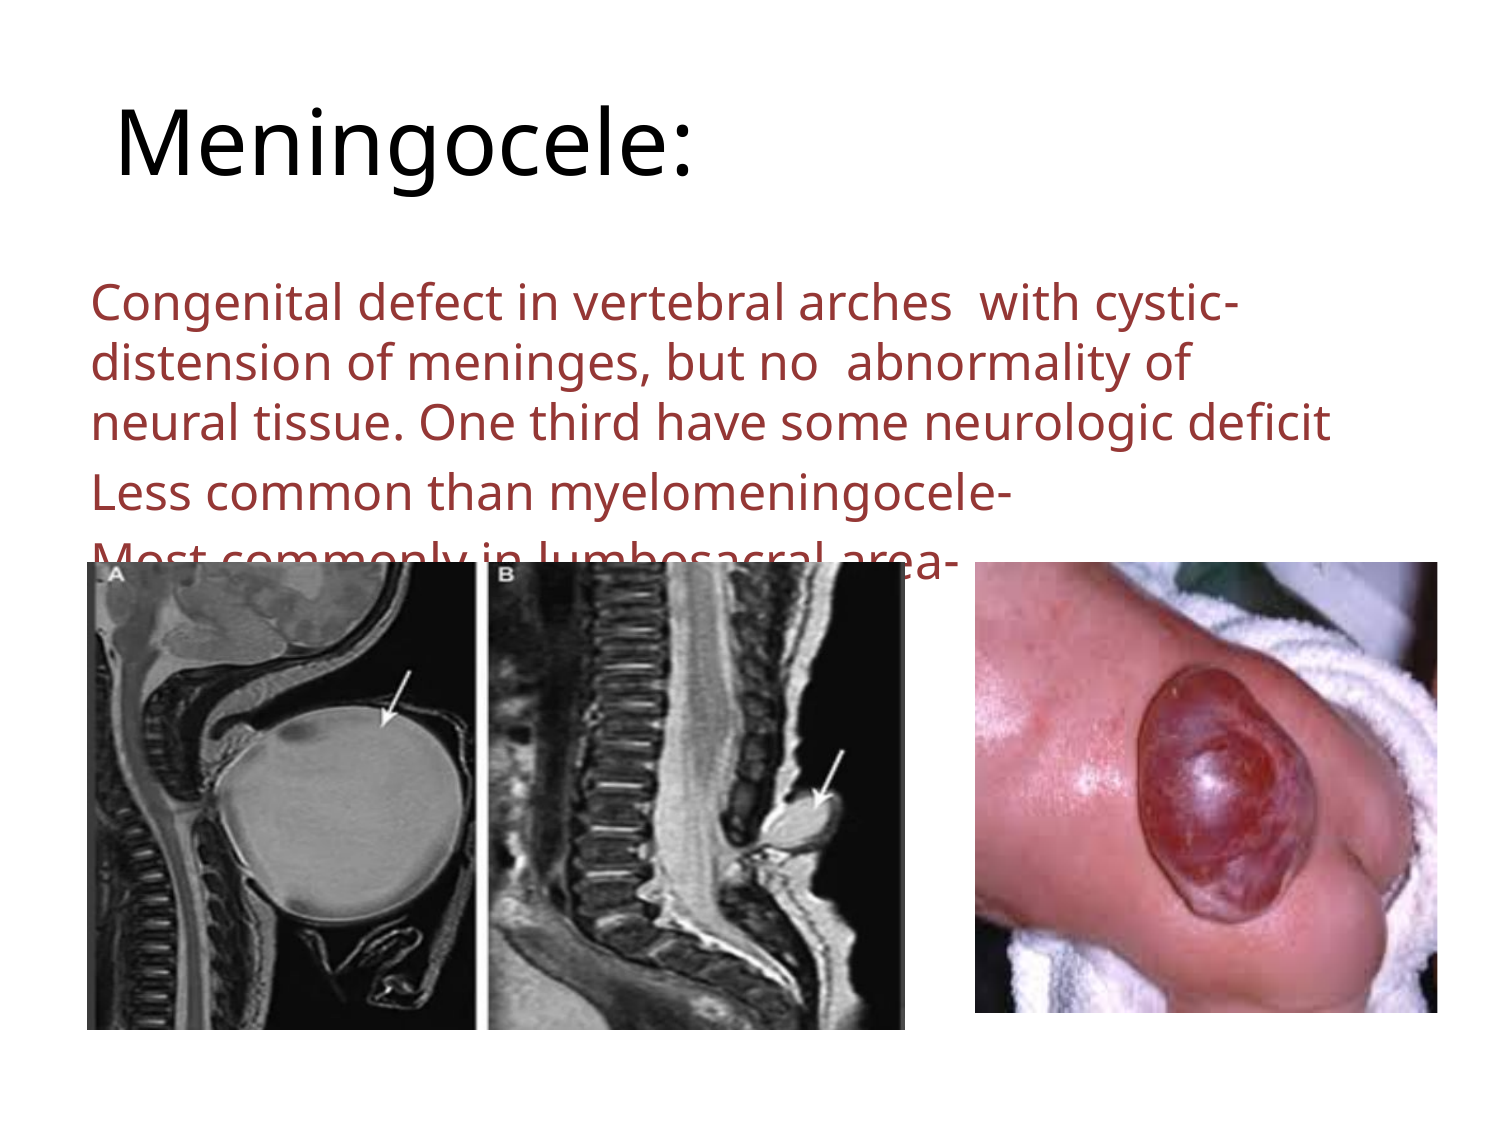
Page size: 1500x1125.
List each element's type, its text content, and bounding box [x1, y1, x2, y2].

title :Meningocele [75, 45, 1425, 233]
picture [87, 562, 905, 1030]
picture [974, 562, 1438, 1013]
list -Congenital defect in vertebral arches with cystic distension of meninges, but no abnormality of neural tissue. One third have some neurologic deficit -Less common than myelomeningocele -Most commonly in lumbosacral area [75, 262, 1425, 1005]
